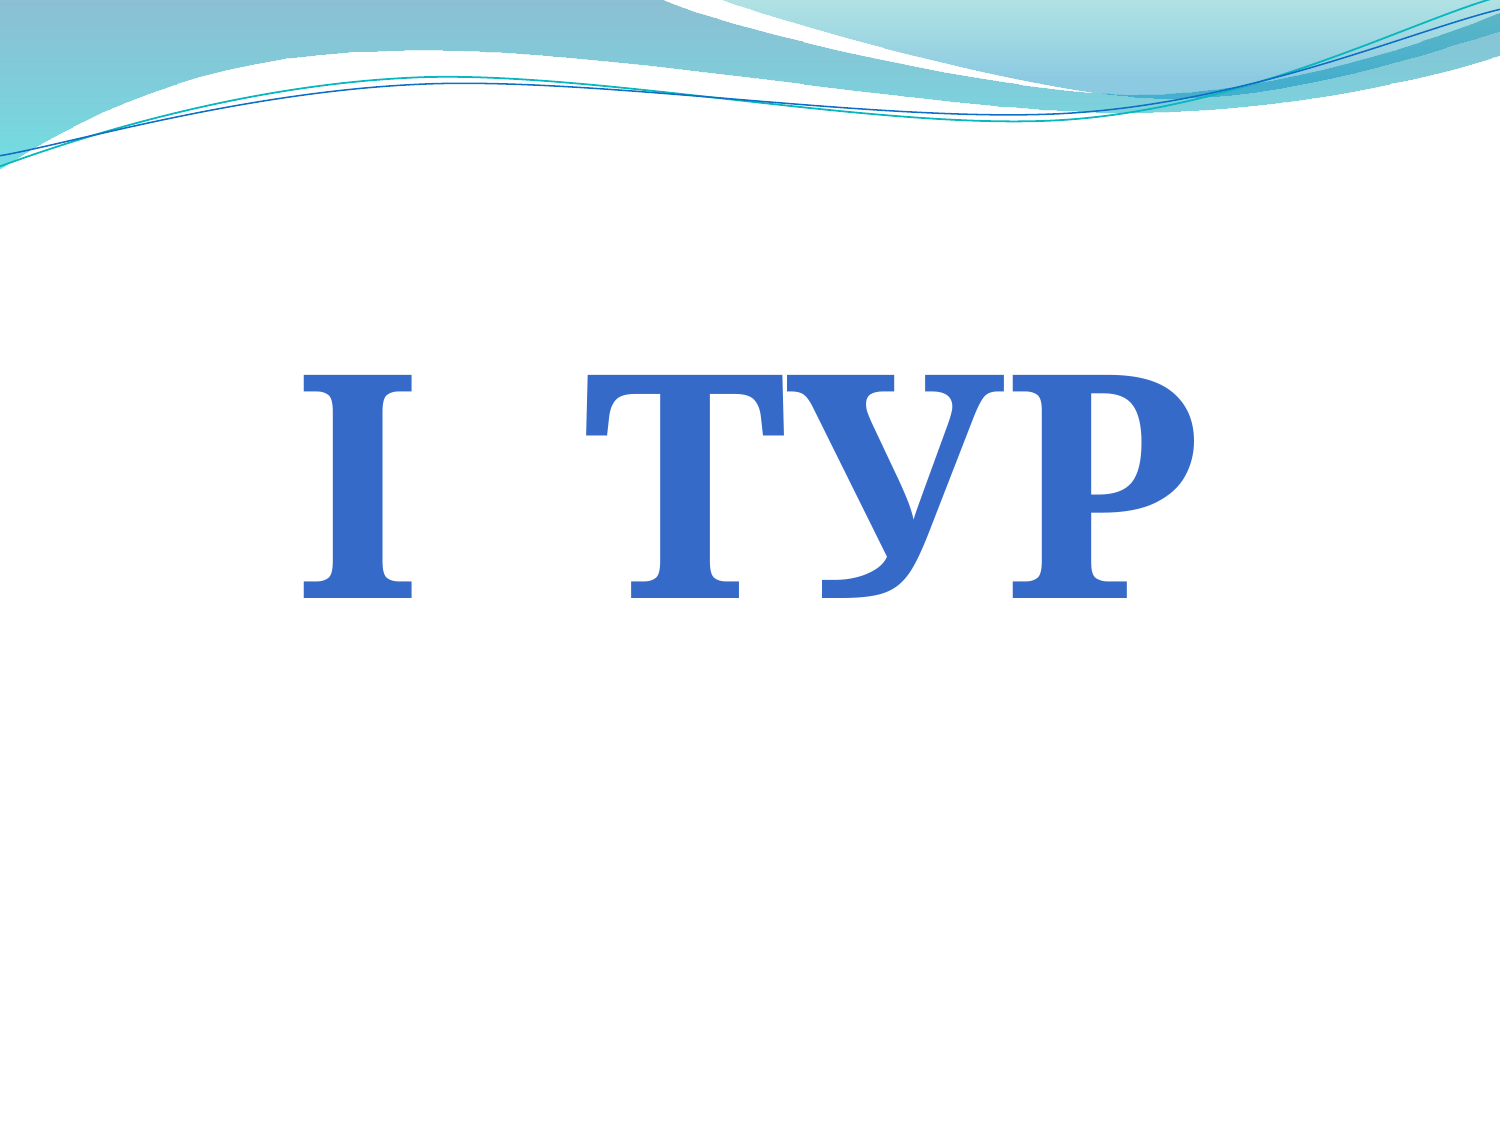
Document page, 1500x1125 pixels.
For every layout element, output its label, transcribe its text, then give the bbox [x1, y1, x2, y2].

text_box І тур [112, 278, 1388, 669]
